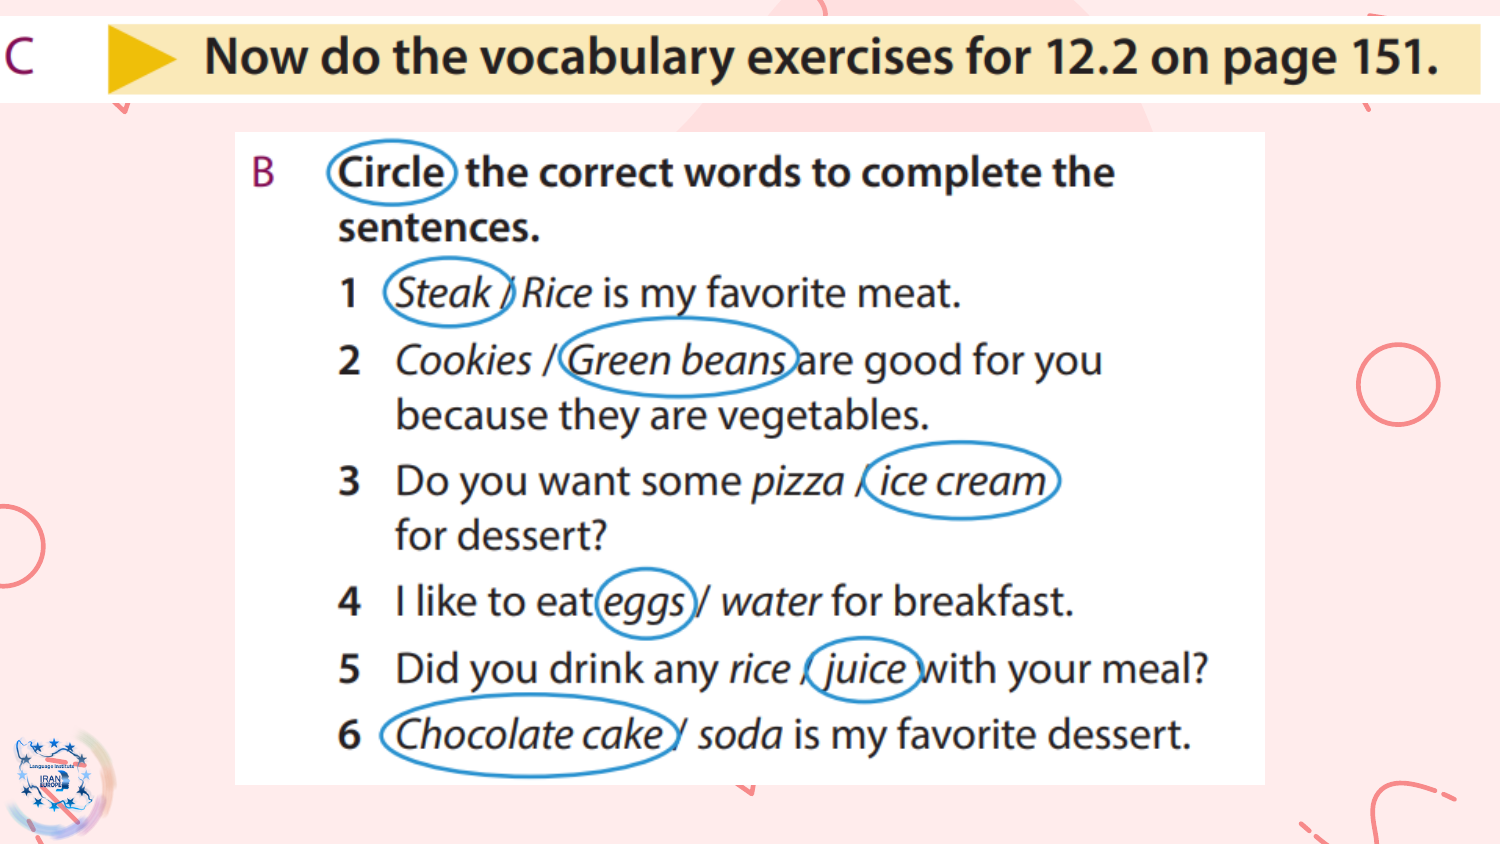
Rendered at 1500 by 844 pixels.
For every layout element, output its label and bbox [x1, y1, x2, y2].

picture [235, 132, 1265, 785]
picture [0, 725, 121, 844]
picture [0, 15, 1500, 103]
